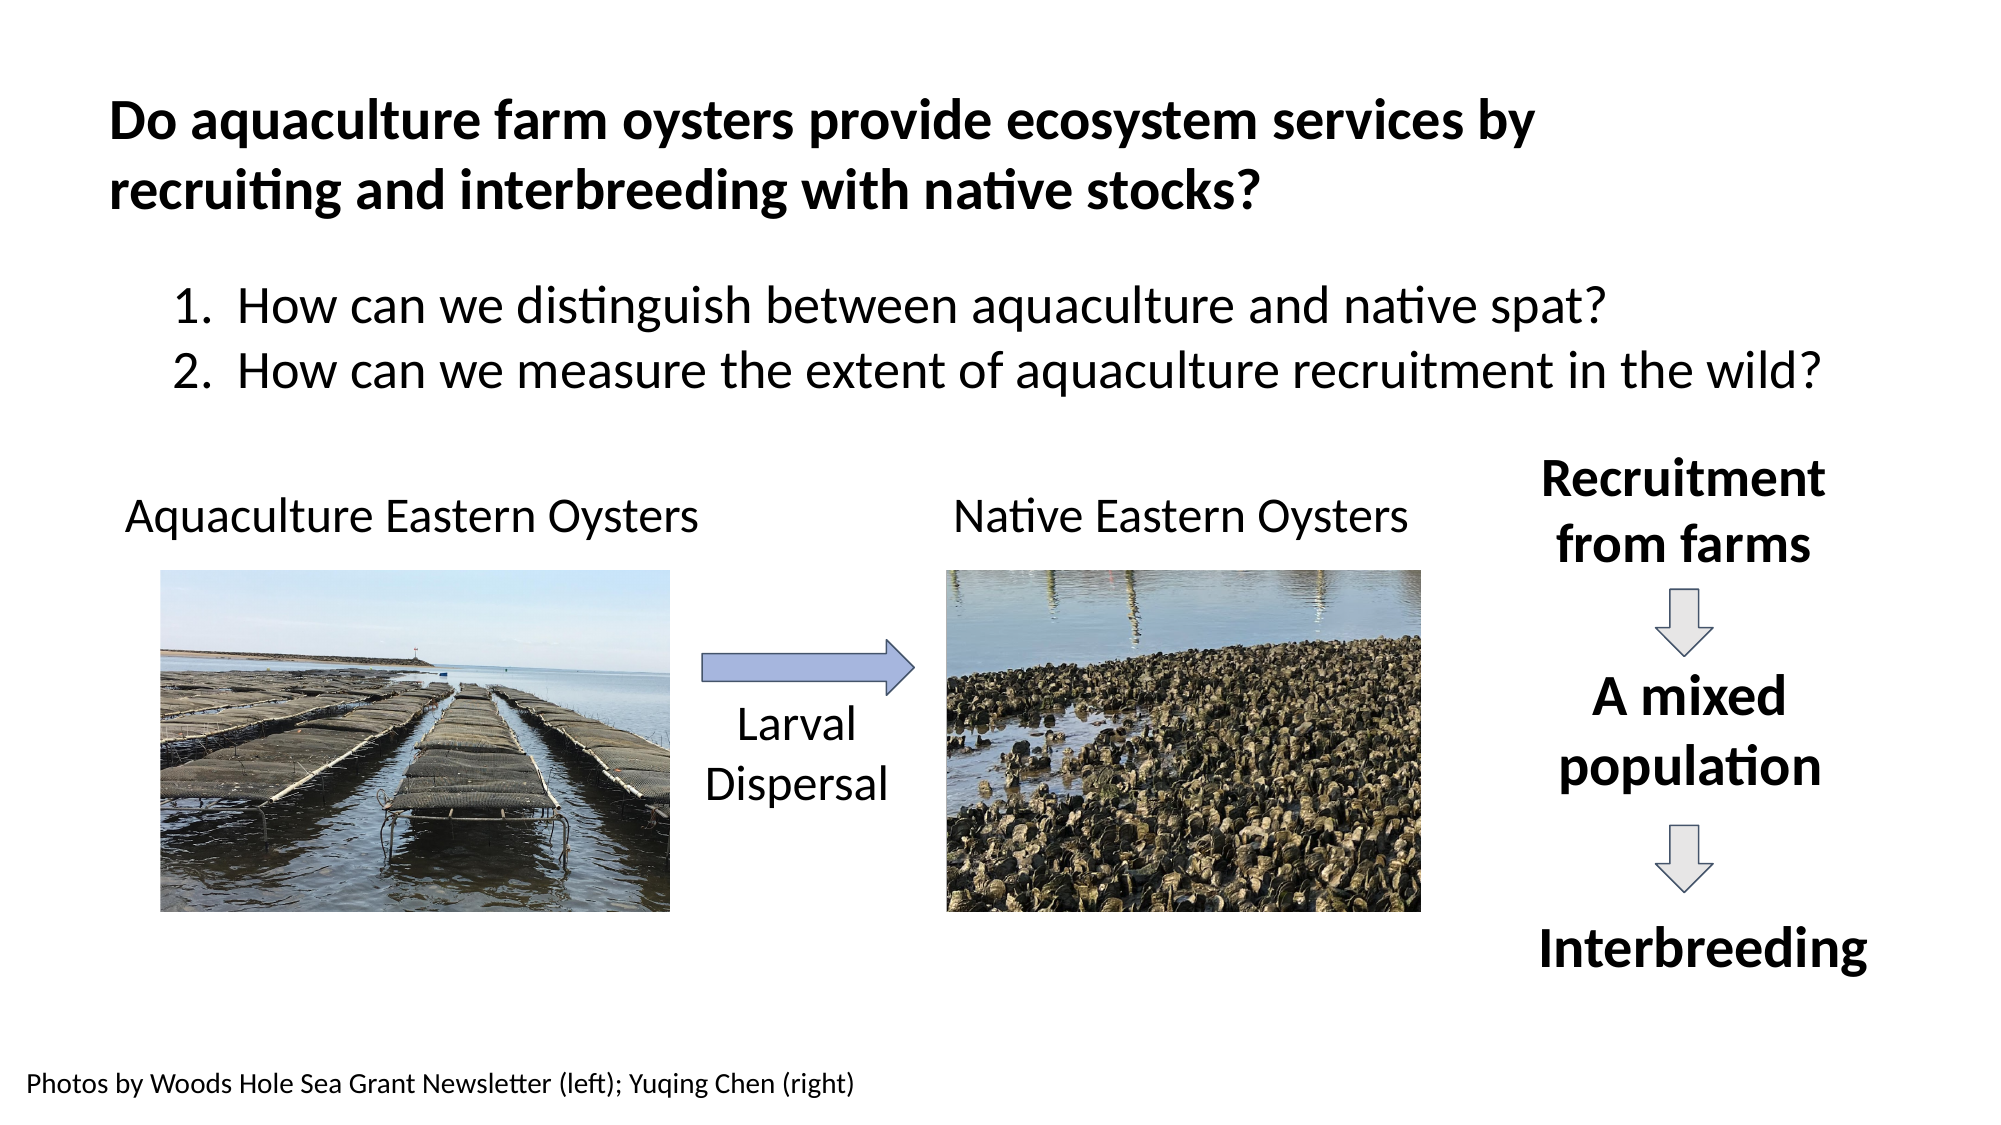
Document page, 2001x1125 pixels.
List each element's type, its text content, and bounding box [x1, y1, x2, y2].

text_box [702, 639, 915, 682]
picture [160, 569, 671, 913]
text_box A mixed population [1505, 642, 1876, 813]
list How can we distinguish between aquaculture and native spat? How can we measure the extent of aquaculture recruitment in the wild? [147, 262, 1882, 433]
text_box Recruitment from farms [1473, 432, 1896, 582]
text_box Larval Dispersal [679, 682, 915, 818]
picture [946, 569, 1422, 913]
text_box Photos by Woods Hole Sea Grant Newsletter (left); Yuqing Chen (right) [11, 1056, 1007, 1107]
text_box Native Eastern Oysters [938, 474, 1430, 550]
text_box Interbreeding [1518, 893, 1888, 995]
list Do aquaculture farm oysters provide ecosystem services by recruiting and interbreeding with native stocks? [94, 73, 1666, 253]
text_box [1655, 825, 1714, 893]
text_box Aquaculture Eastern Oysters [109, 474, 721, 550]
text_box [1655, 589, 1714, 642]
